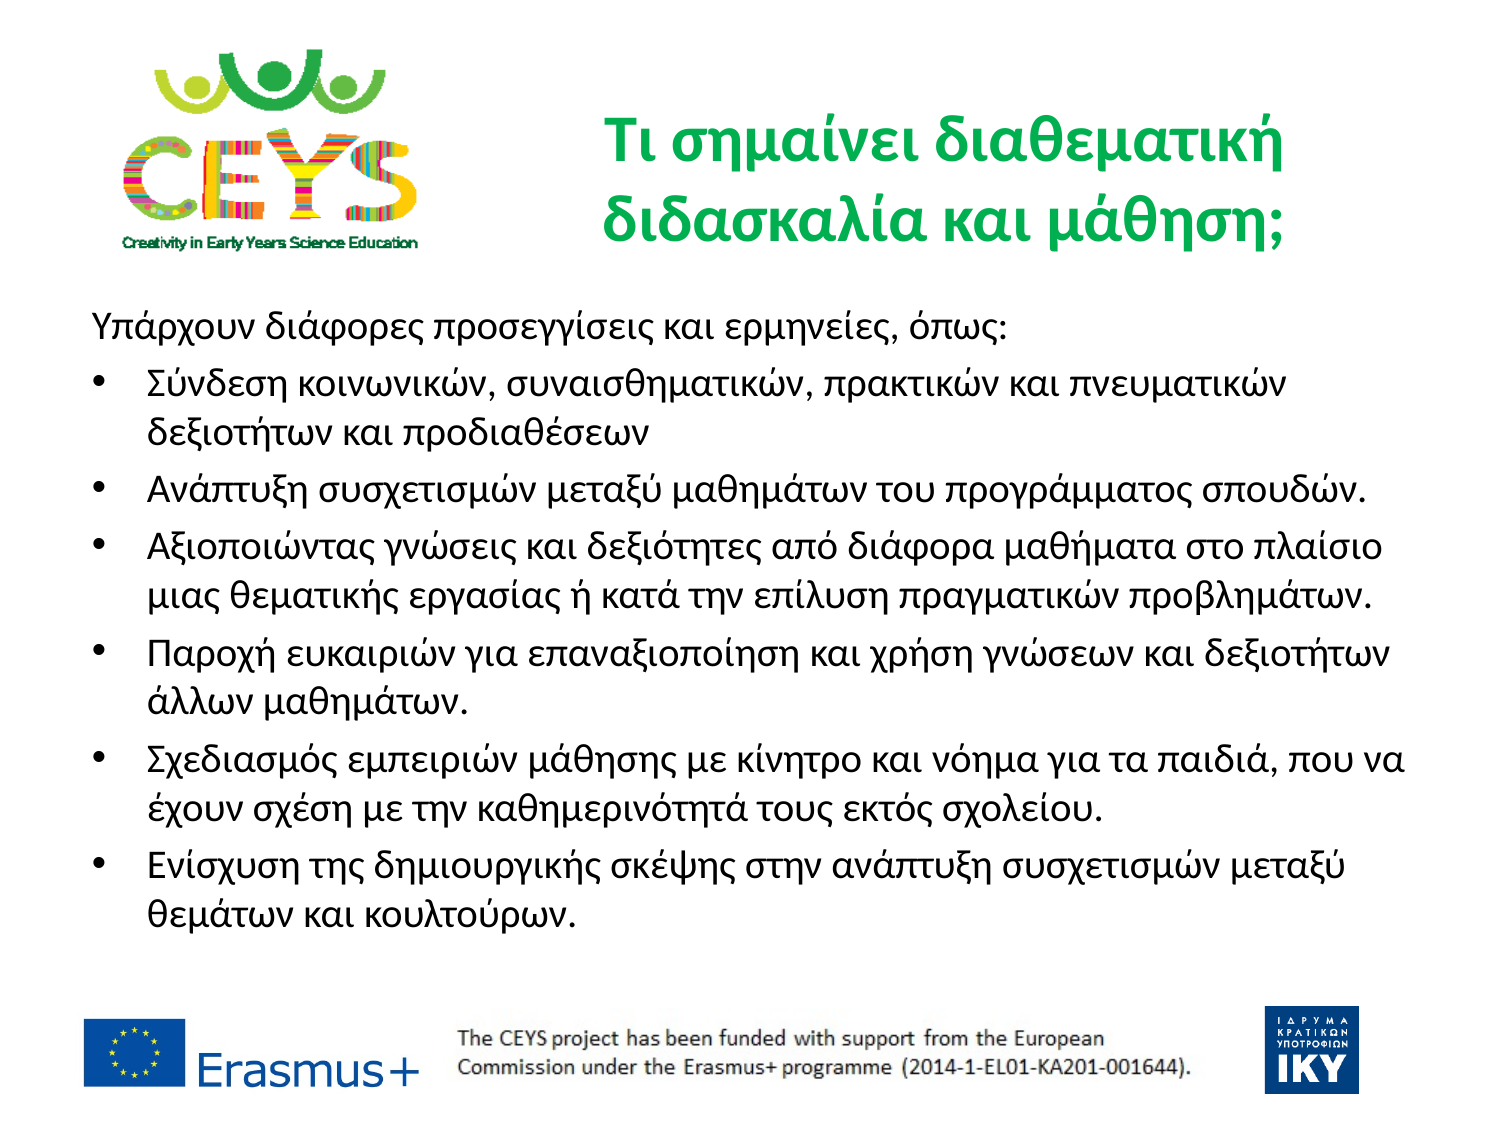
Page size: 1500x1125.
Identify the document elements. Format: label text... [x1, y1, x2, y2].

picture [64, 999, 438, 1106]
title Τι σημαίνει διαθεματική διδασκαλία και μάθηση; [430, 66, 1459, 284]
picture [1264, 1005, 1359, 1094]
picture [444, 1008, 1205, 1097]
list Υπάρχουν διάφορες προσεγγίσεις και ερμηνείες, όπως: Σύνδεση κοινωνικών, συναισθηματικών, πρακτικών και πνευματικών δεξιοτήτων και προδιαθέσεων Ανάπτυξη συσχετισμών μεταξύ μαθημάτων του προγράμματος σπουδών. Αξιοποιώντας γνώσεις και δεξιότητες από διάφορα μαθήματα στο πλαίσιο μιας θεματικής εργασίας ή κατά την επίλυση πραγματικών προβλημάτων. Παροχή ευκαιριών για επαναξιοποίηση και χρήση γνώσεων και δεξιοτήτων άλλων μαθημάτων. Σχεδιασμός εμπειριών μάθησης με κίνητρο και νόημα για τα παιδιά, που να έχουν σχέση με την καθημερινότητά τους εκτός σχολείου. Ενίσχυση της δημιουργικής σκέψης στην ανάπτυξη συσχετισμών μεταξύ θεμάτων και κουλτούρων. [76, 290, 1425, 988]
